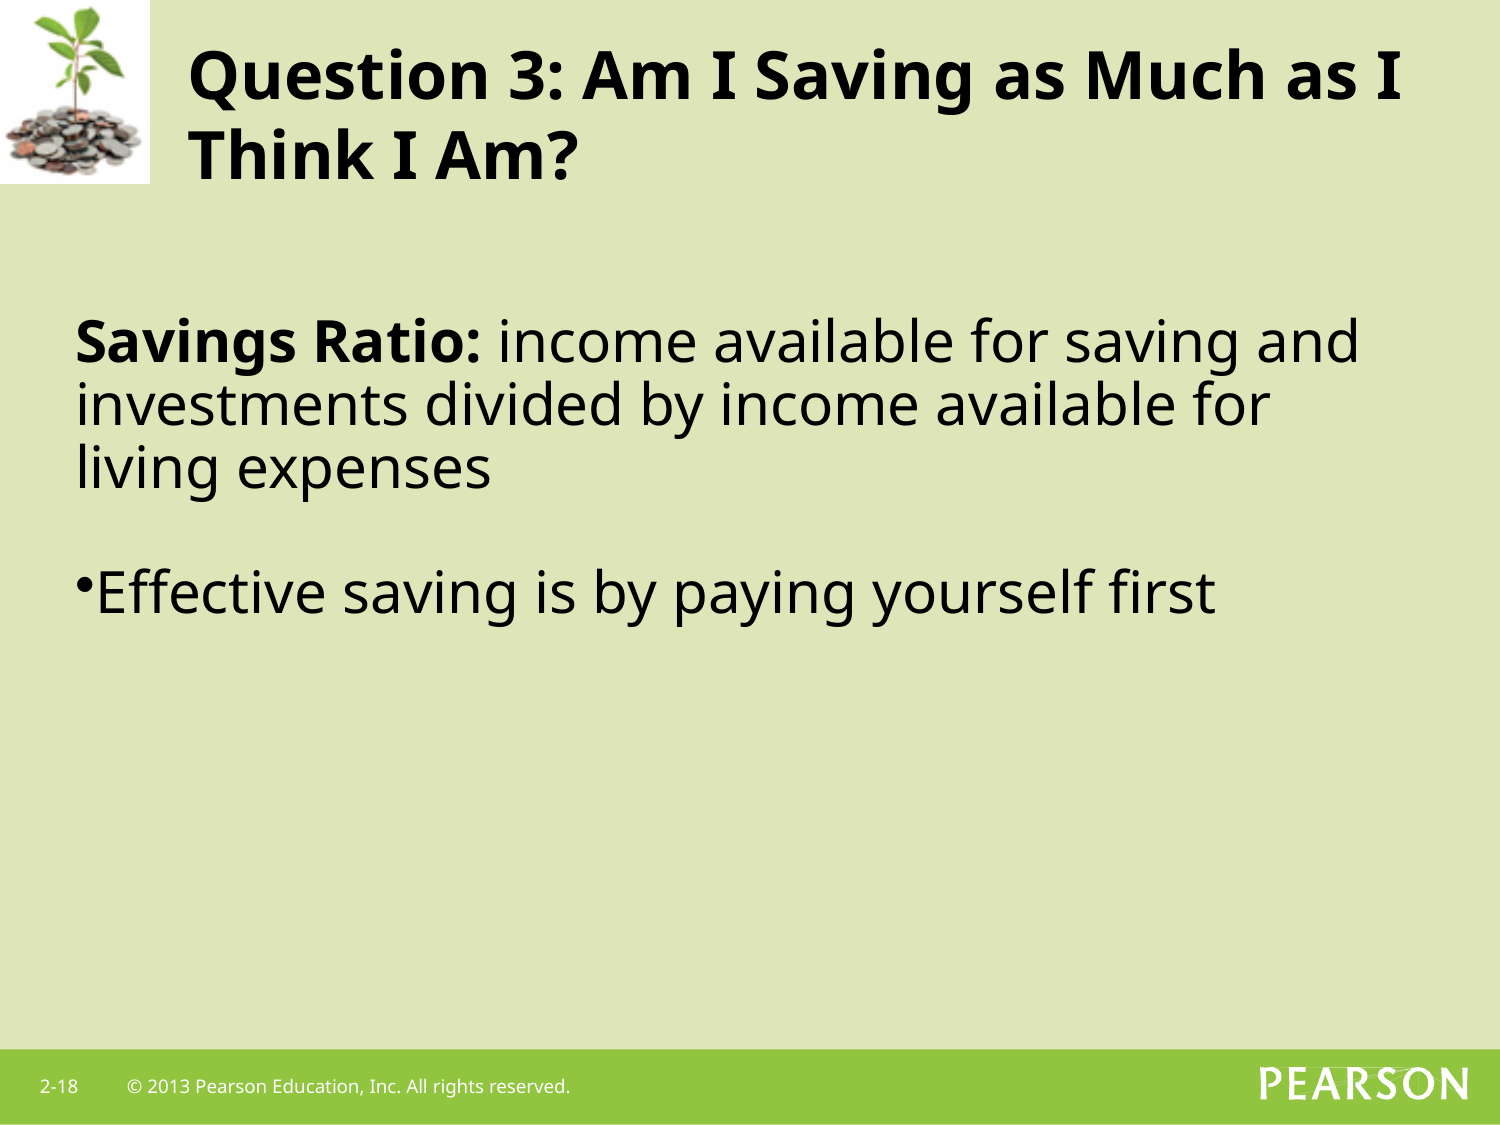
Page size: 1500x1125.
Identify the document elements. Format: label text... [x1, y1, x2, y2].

title Question 3: Am I Saving as Much as I Think I Am? [187, 24, 1438, 200]
picture [0, 0, 150, 184]
list Savings Ratio: income available for saving and investments divided by income available for living expenses Effective saving is by paying yourself first [75, 312, 1425, 900]
